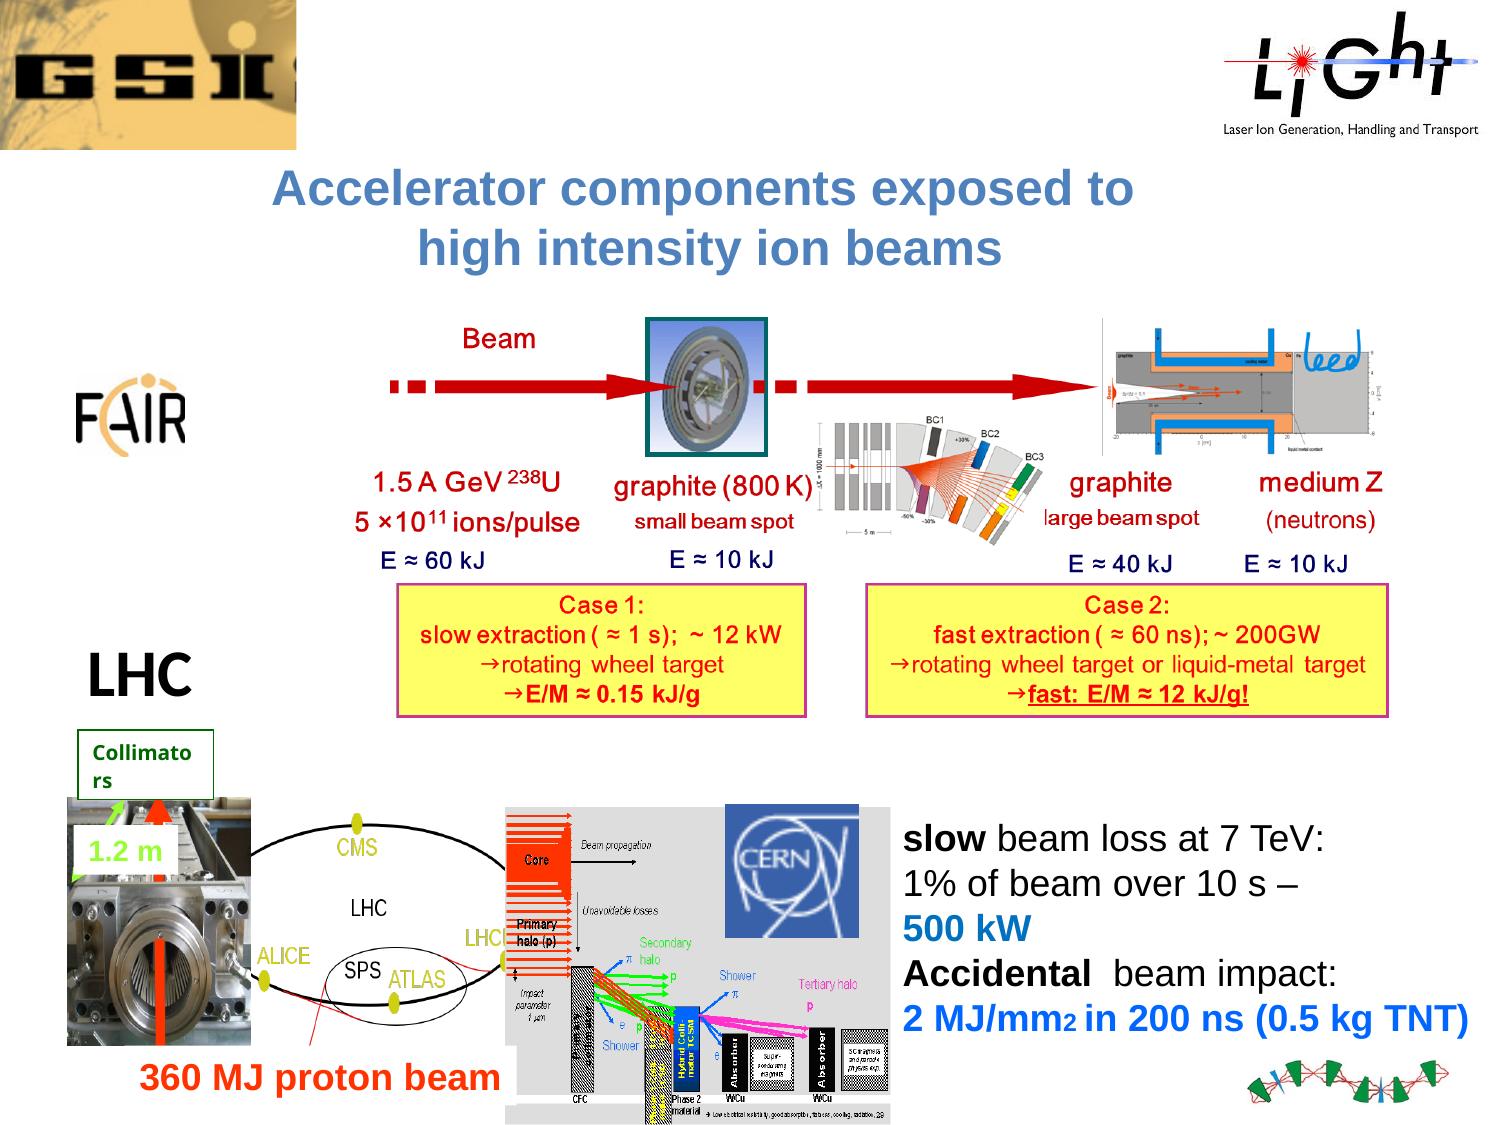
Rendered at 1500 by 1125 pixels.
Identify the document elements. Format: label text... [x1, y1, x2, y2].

text_box slow beam loss at 7 TeV: 1% of beam over 10 s – 500 kW Accidental beam impact: 2 MJ/mm2 in 200 ns (0.5 kg TNT) [896, 806, 1500, 1092]
picture [336, 311, 1401, 724]
picture [0, 0, 297, 150]
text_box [67, 729, 891, 1125]
title Accelerator components exposed to high intensity ion beams [9, 150, 1412, 281]
picture [1200, 0, 1500, 157]
picture [74, 373, 186, 458]
picture [1247, 1059, 1449, 1116]
picture [724, 804, 859, 939]
text_box LHC [72, 622, 208, 717]
